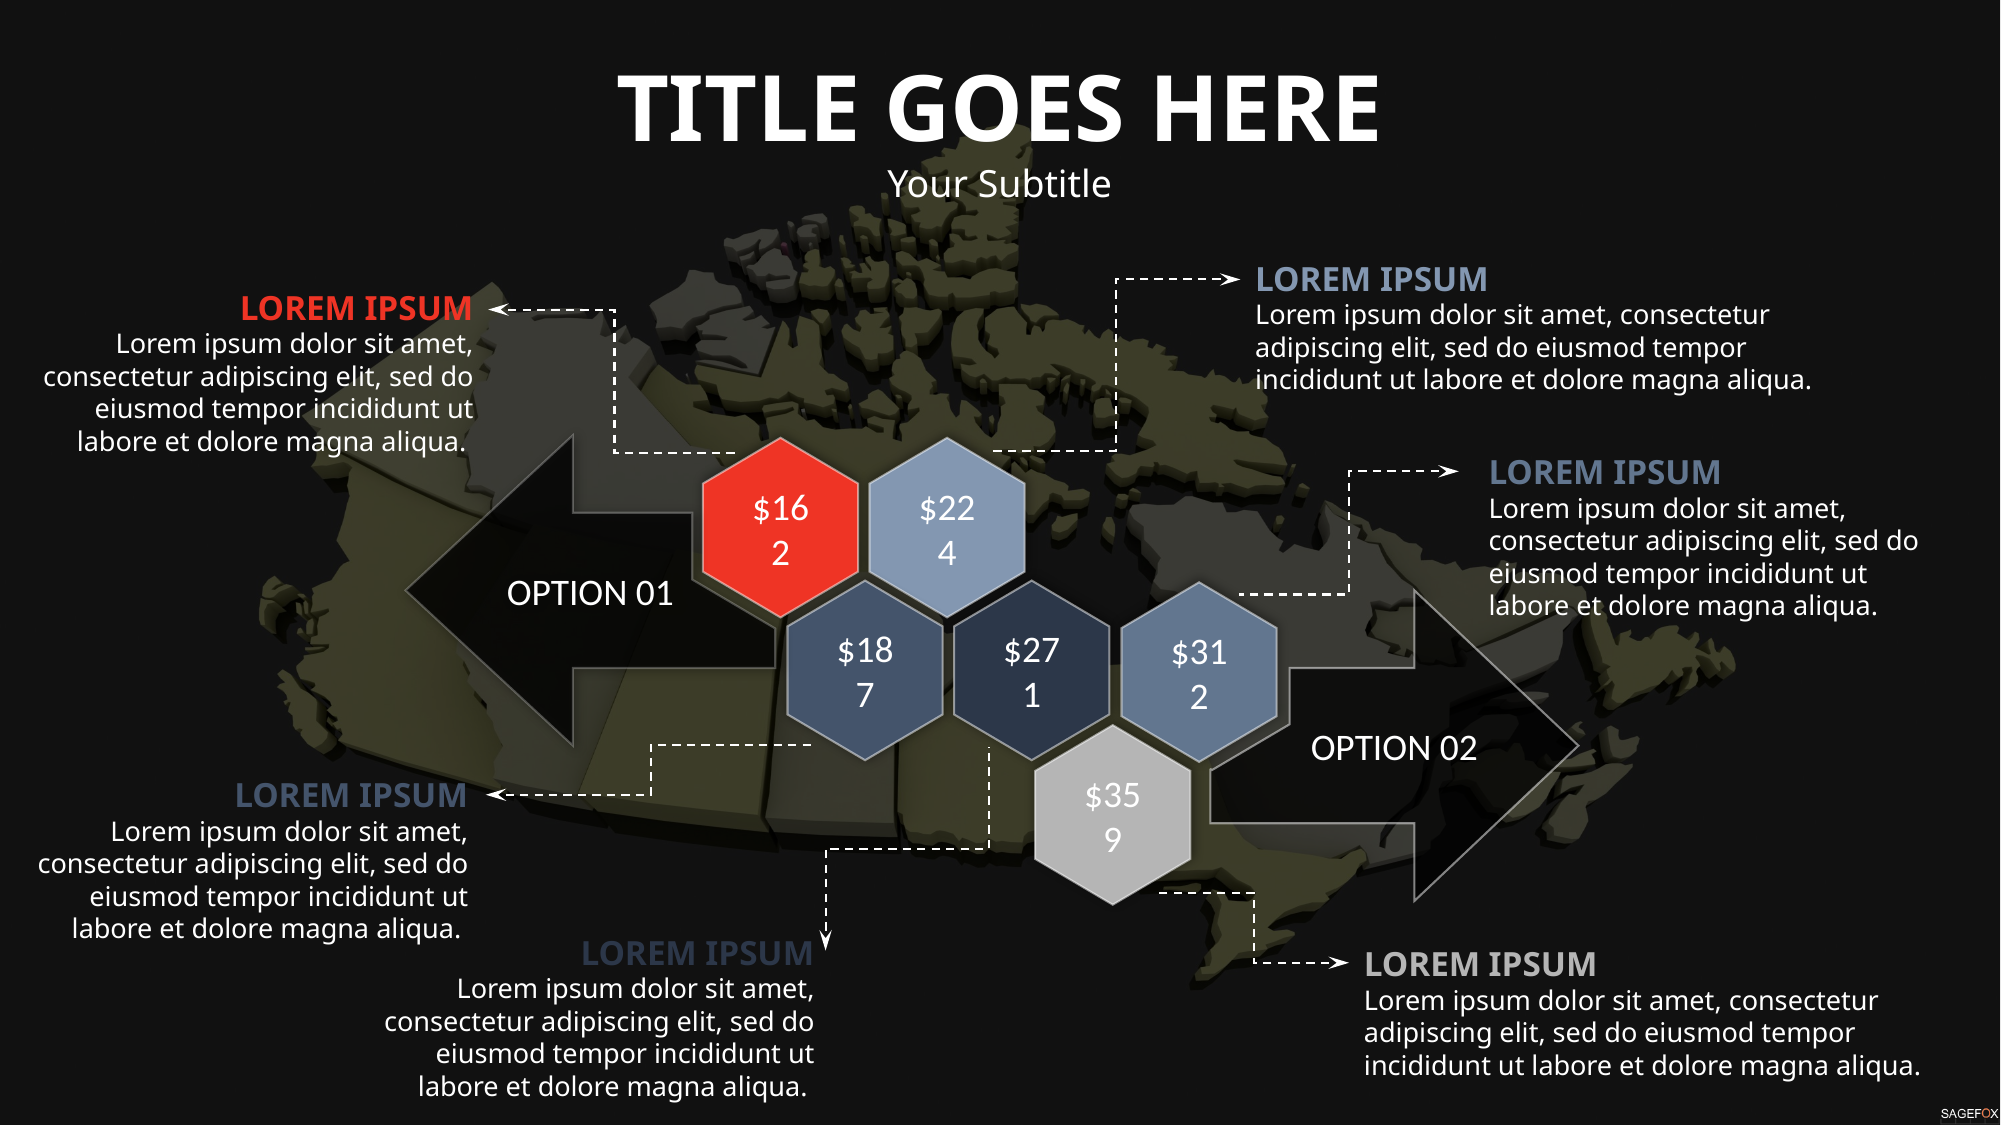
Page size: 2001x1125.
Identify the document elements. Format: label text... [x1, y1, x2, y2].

text_box LOREM IPSUM Lorem ipsum dolor sit amet, consectetur adipiscing elit, sed do eiusmod tempor incididunt ut labore et dolore magna aliqua. [1473, 443, 1944, 629]
text_box LOREM IPSUM Lorem ipsum dolor sit amet, consectetur adipiscing elit, sed do eiusmod tempor incididunt ut labore et dolore magna aliqua. [1240, 250, 1879, 403]
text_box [1158, 892, 1350, 963]
text_box OPTION 02 [1209, 595, 1580, 904]
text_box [488, 309, 741, 453]
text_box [805, 766, 1010, 931]
text_box $359 [1034, 723, 1192, 906]
text_box $312 [1120, 581, 1278, 764]
text_box LOREM IPSUM Lorem ipsum dolor sit amet, consectetur adipiscing elit, sed do eiusmod tempor incididunt ut labore et dolore magna aliqua. [1349, 935, 1944, 1089]
text_box $271 [953, 579, 1111, 762]
text_box LOREM IPSUM Lorem ipsum dolor sit amet, consectetur adipiscing elit, sed do eiusmod tempor incididunt ut labore et dolore magna aliqua. [13, 767, 483, 952]
text_box LOREM IPSUM Lorem ipsum dolor sit amet, consectetur adipiscing elit, sed do eiusmod tempor incididunt ut labore et dolore magna aliqua. [359, 924, 830, 1109]
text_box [485, 744, 816, 795]
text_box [1239, 471, 1459, 595]
text_box LOREM IPSUM Lorem ipsum dolor sit amet, consectetur adipiscing elit, sed do eiusmod tempor incididunt ut labore et dolore magna aliqua. [18, 279, 489, 464]
picture [0, 0, 2001, 1125]
text_box TITLE GOES HERE Your Subtitle [548, 42, 1452, 212]
text_box $224 [868, 436, 1026, 617]
text_box OPTION 01 [404, 453, 777, 744]
text_box $187 [786, 579, 944, 762]
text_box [991, 279, 1241, 452]
text_box $162 [701, 436, 860, 619]
